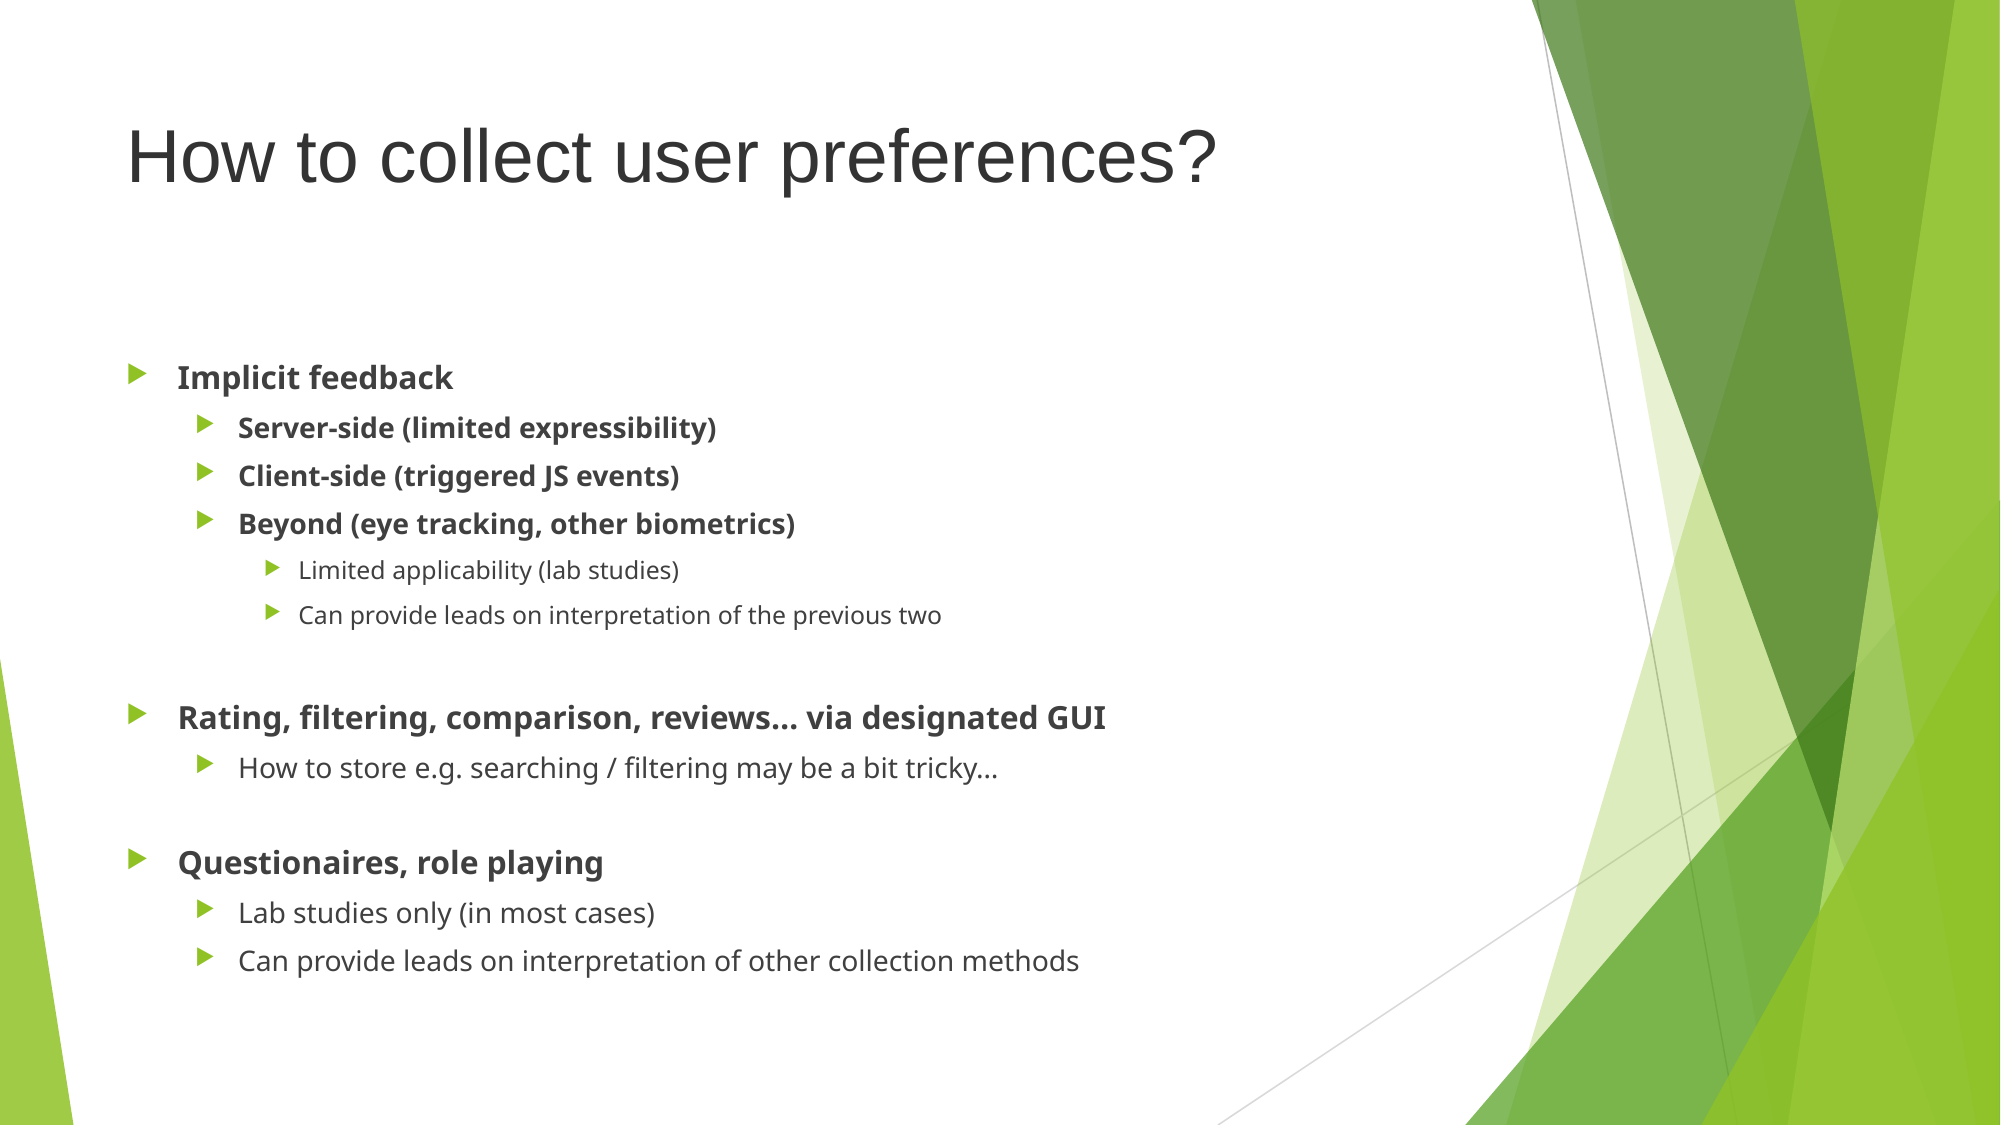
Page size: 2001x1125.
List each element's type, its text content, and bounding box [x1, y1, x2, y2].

title How to collect user preferences? [111, 99, 1522, 317]
list Implicit feedback Server-side (limited expressibility) Client-side (triggered JS events) Beyond (eye tracking, other biometrics) Limited applicability (lab studies) Can provide leads on interpretation of the previous two Rating, filtering, comparison, reviews… via designated GUI How to store e.g. searching / filtering may be a bit tricky… Questionaires, role playing Lab studies only (in most cases) Can provide leads on interpretation of other collection methods [111, 354, 1577, 992]
